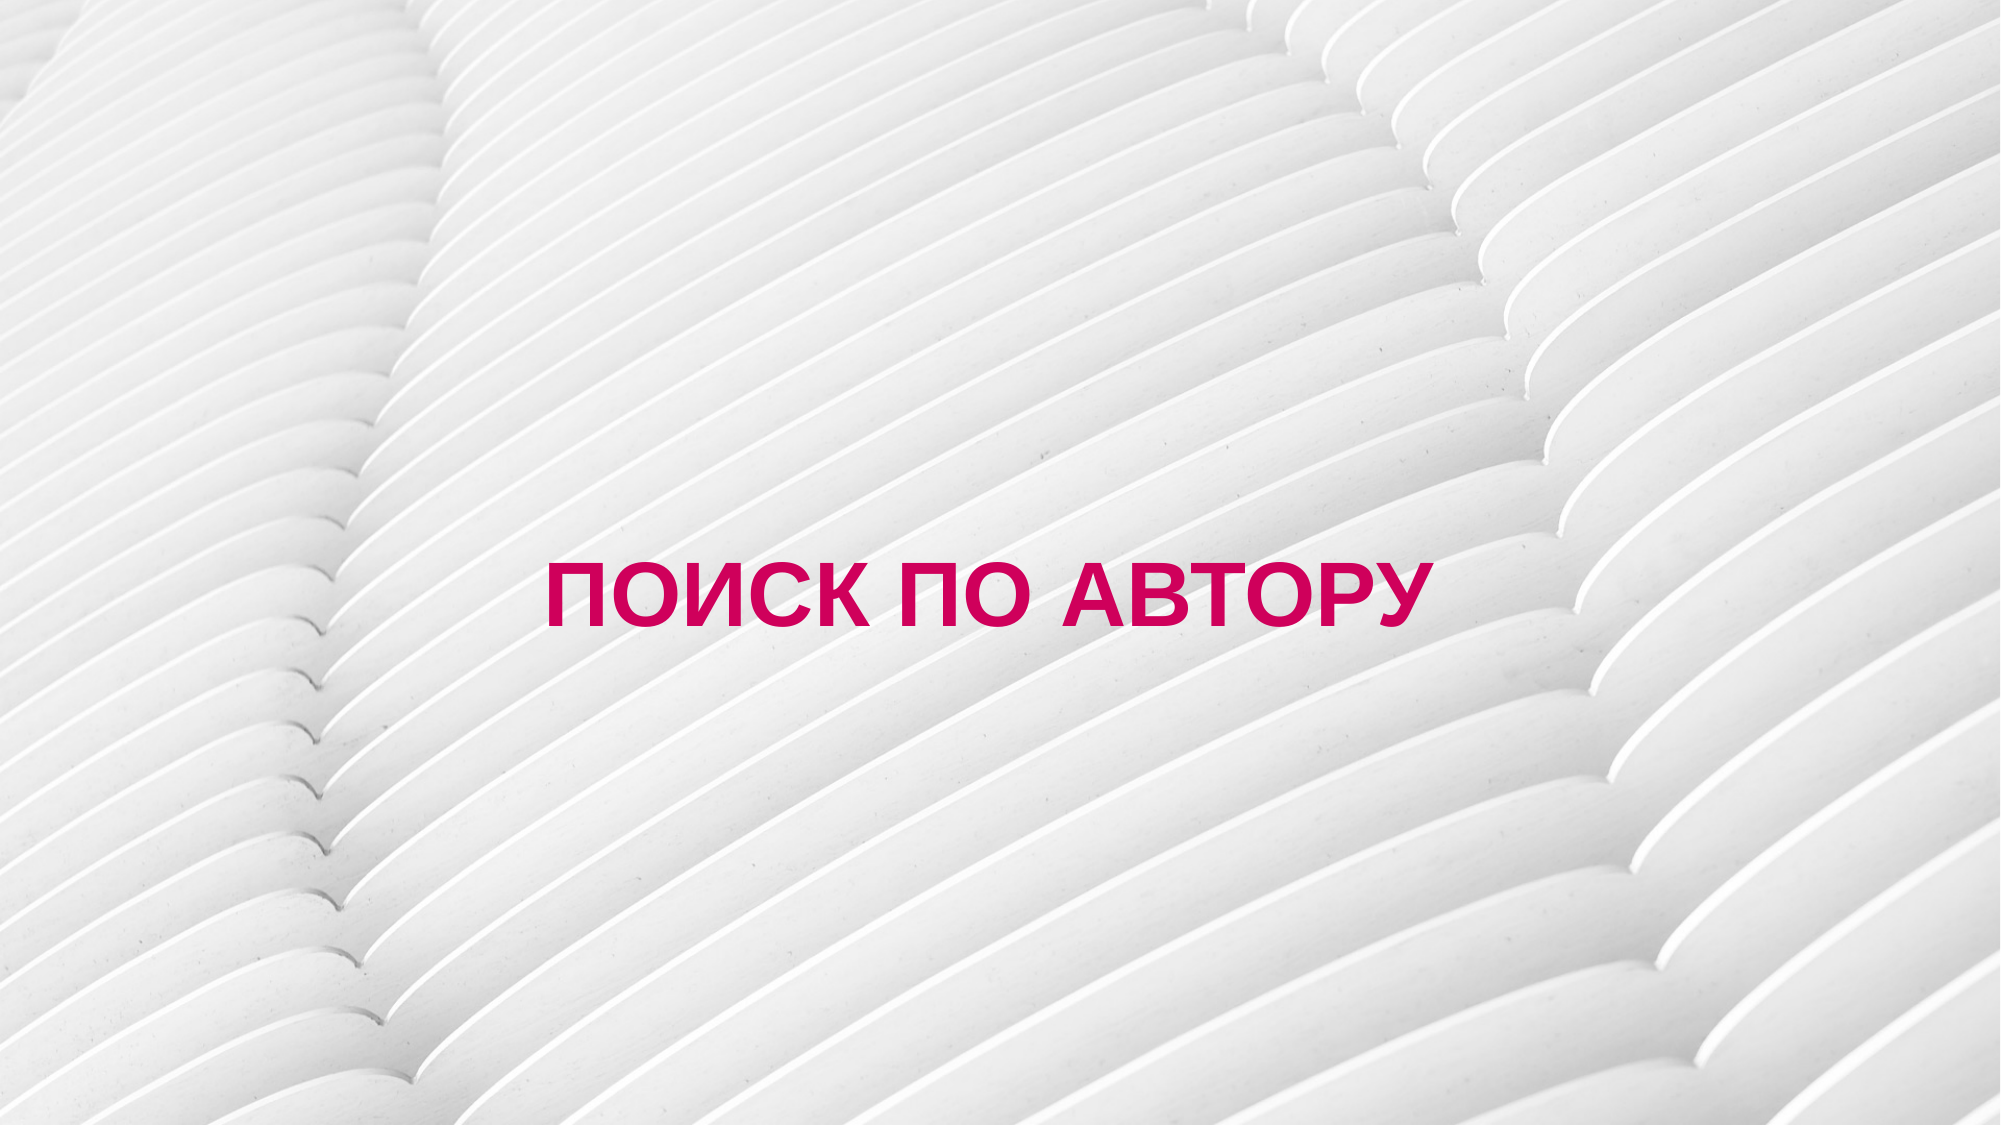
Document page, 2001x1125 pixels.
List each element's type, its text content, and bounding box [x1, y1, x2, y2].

picture [0, 0, 2001, 1125]
list Поиск по автору [221, 415, 1757, 710]
